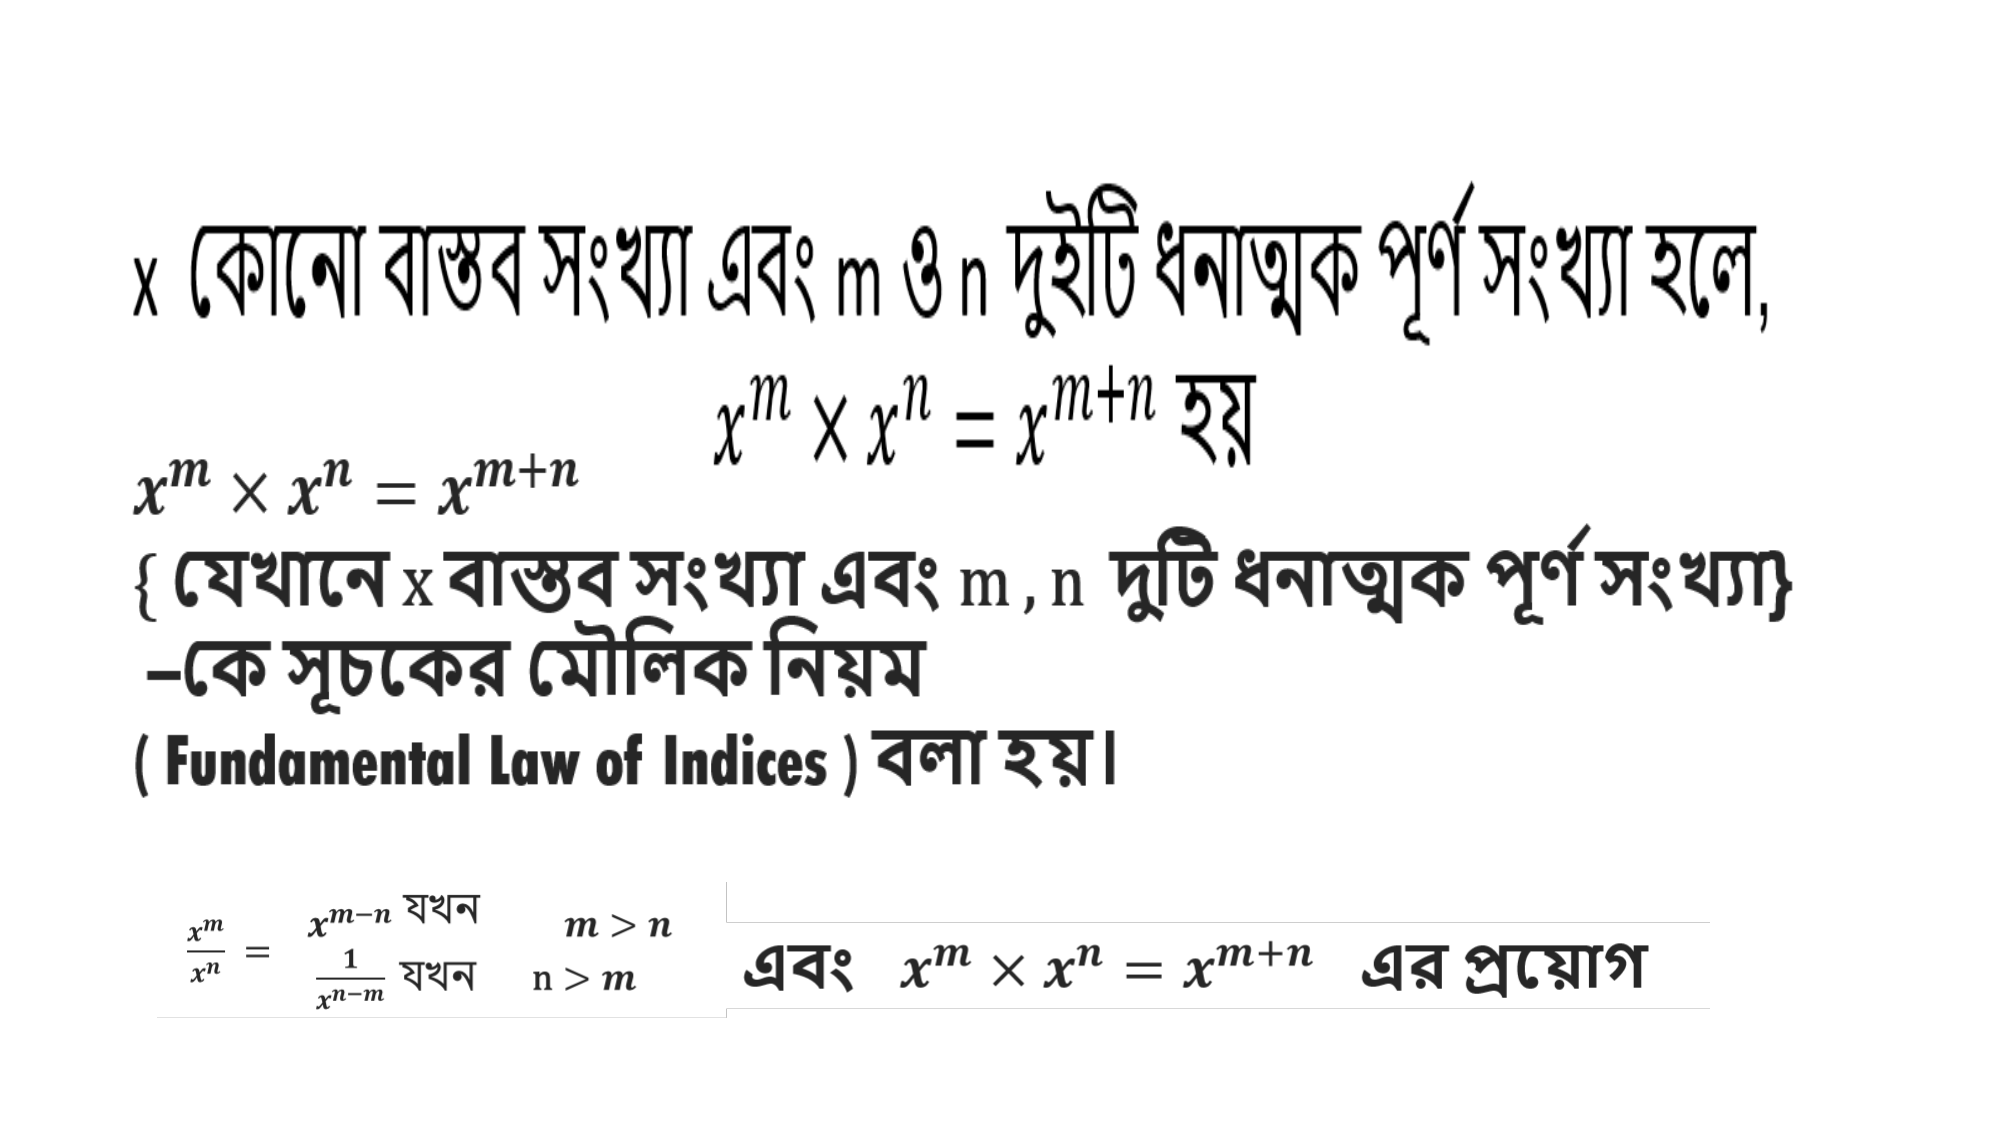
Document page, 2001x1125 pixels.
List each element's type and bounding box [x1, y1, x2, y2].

picture [157, 882, 1710, 1037]
picture [94, 157, 1830, 847]
